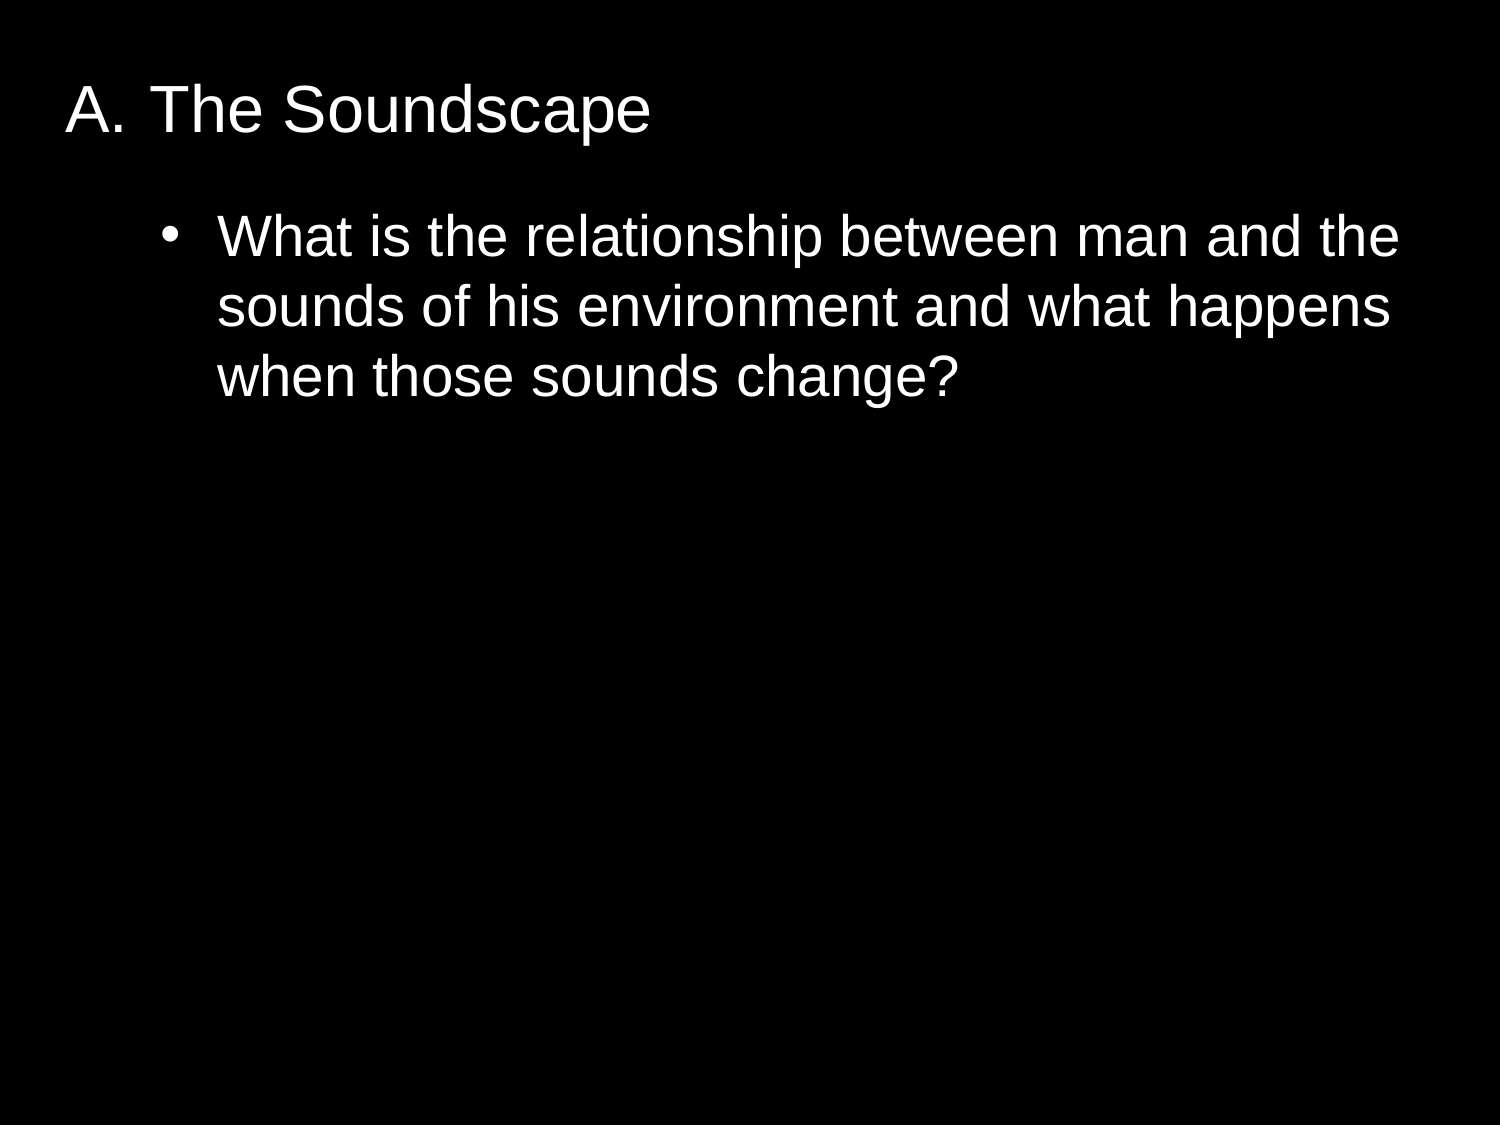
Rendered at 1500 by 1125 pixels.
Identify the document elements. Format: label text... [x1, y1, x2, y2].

text_box The Soundscape [50, 58, 1407, 191]
text_box What is the relationship between man and the sounds of his environment and what happens when those sounds change? [145, 190, 1432, 1072]
